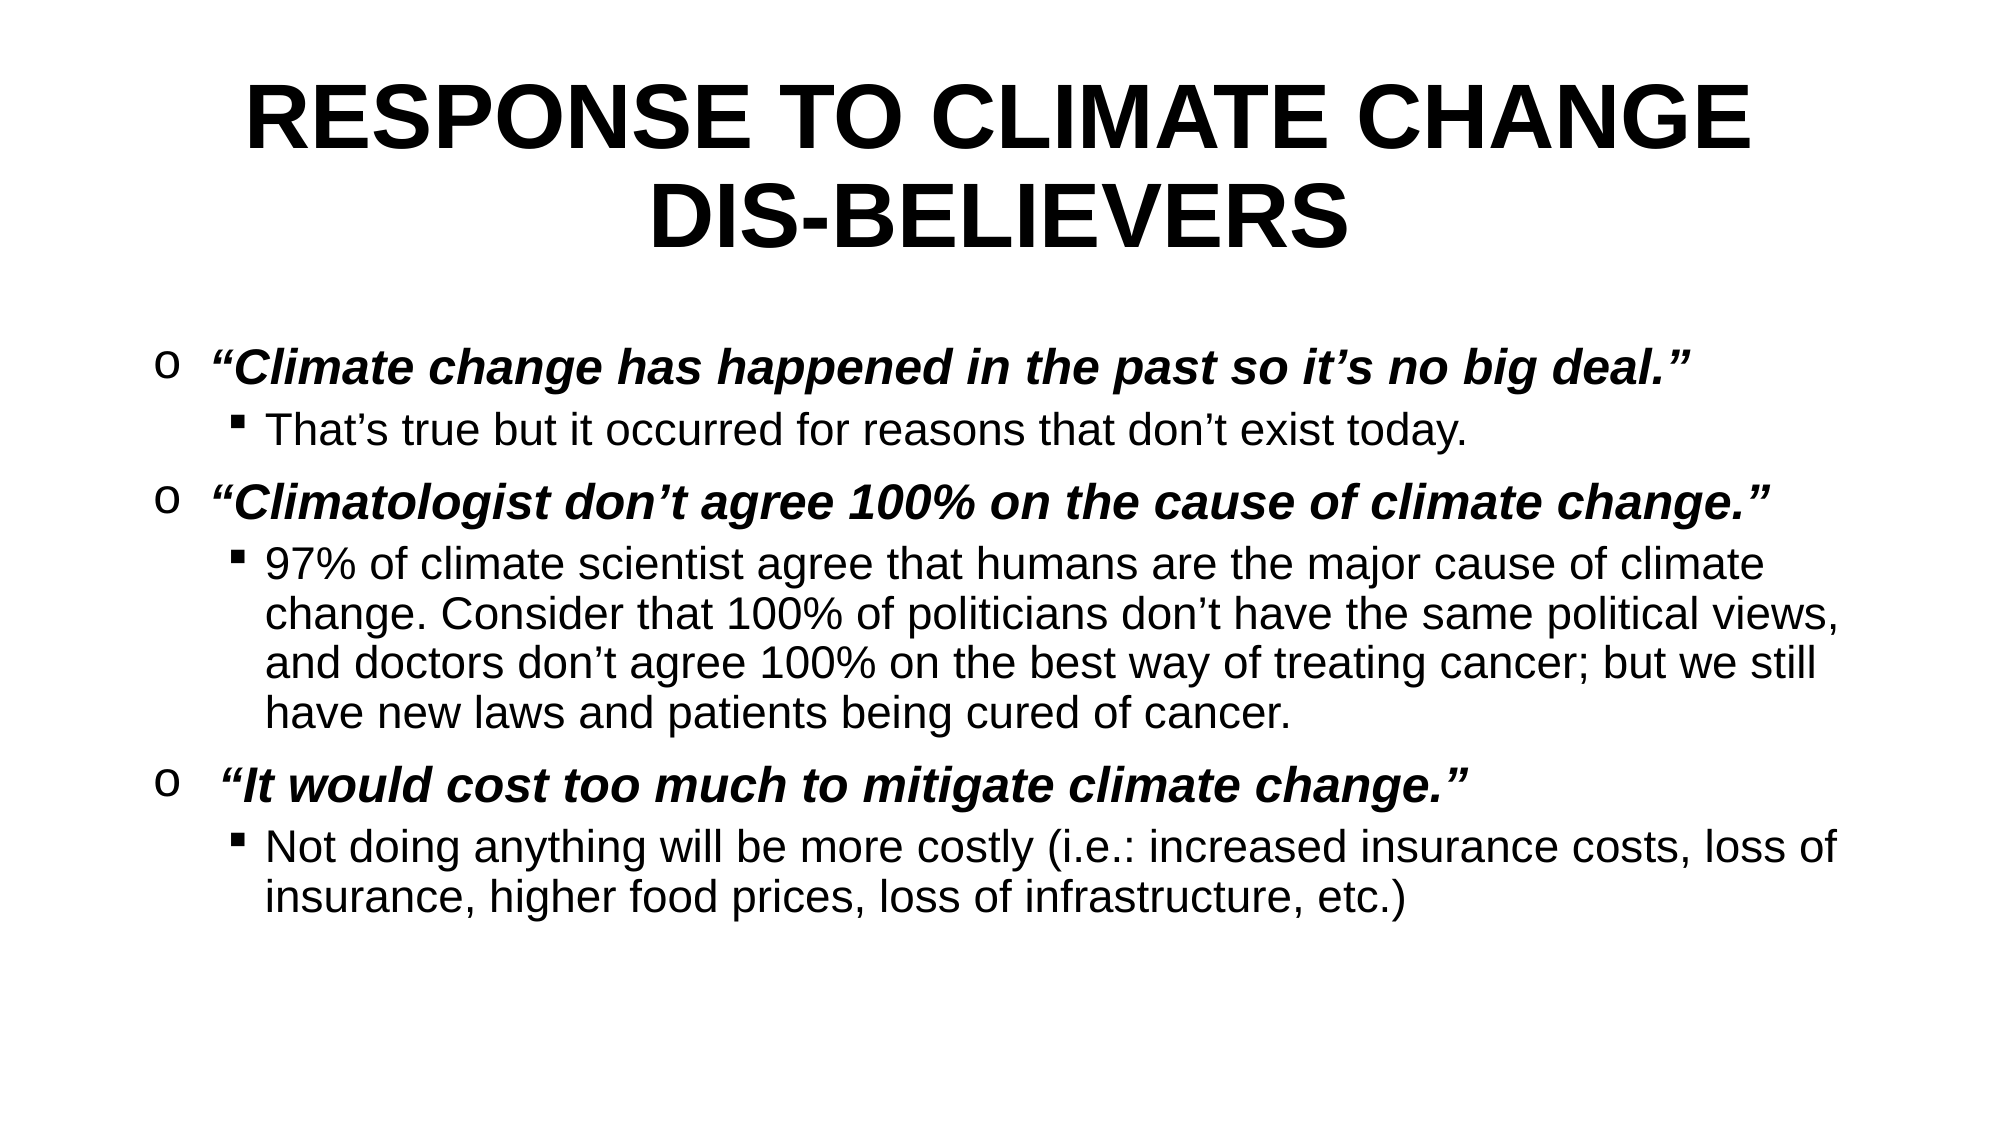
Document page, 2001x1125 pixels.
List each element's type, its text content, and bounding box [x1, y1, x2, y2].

title RESPONSE TO CLIMATE CHANGE DIS-BELIEVERS [137, 59, 1863, 278]
list “Climate change has happened in the past so it’s no big deal.” That’s true but it occurred for reasons that don’t exist today. “Climatologist don’t agree 100% on the cause of climate change.” 97% of climate scientist agree that humans are the major cause of climate change. Consider that 100% of politicians don’t have the same political views, and doctors don’t agree 100% on the best way of treating cancer; but we still have new laws and patients being cured of cancer. “It would cost too much to mitigate climate change.” Not doing anything will be more costly (i.e.: increased insurance costs, loss of insurance, higher food prices, loss of infrastructure, etc.) [137, 333, 1863, 1078]
